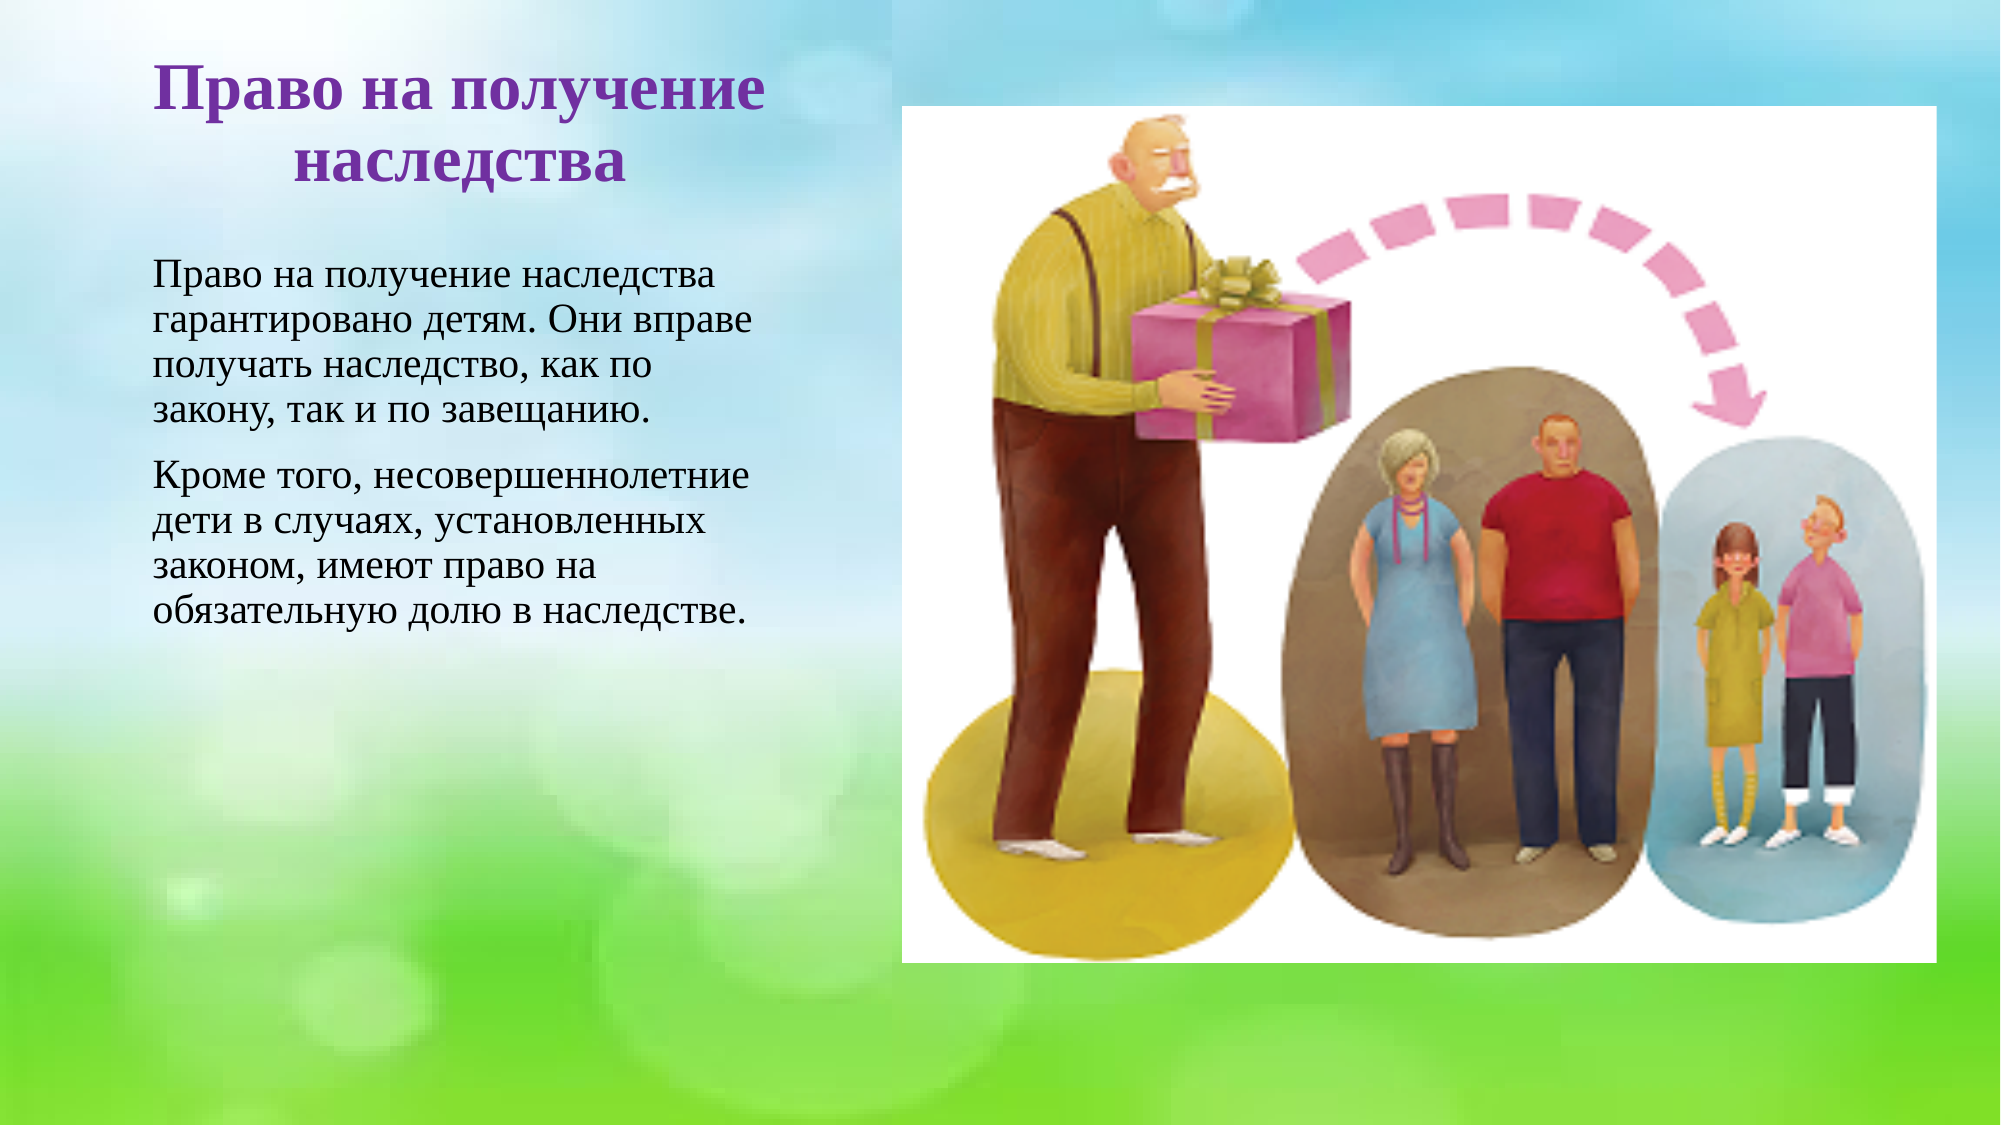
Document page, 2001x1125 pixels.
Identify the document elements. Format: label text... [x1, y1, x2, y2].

title Право на получение наследства [137, 75, 783, 204]
picture [0, 0, 2001, 1125]
list Право на получение наследства гарантировано детям. Они вправе получать наследство, как по закону, так и по завещанию. Кроме того, несовершеннолетние дети в случаях, установленных законом, имеют право на обязательную долю в наследстве. [137, 244, 783, 963]
